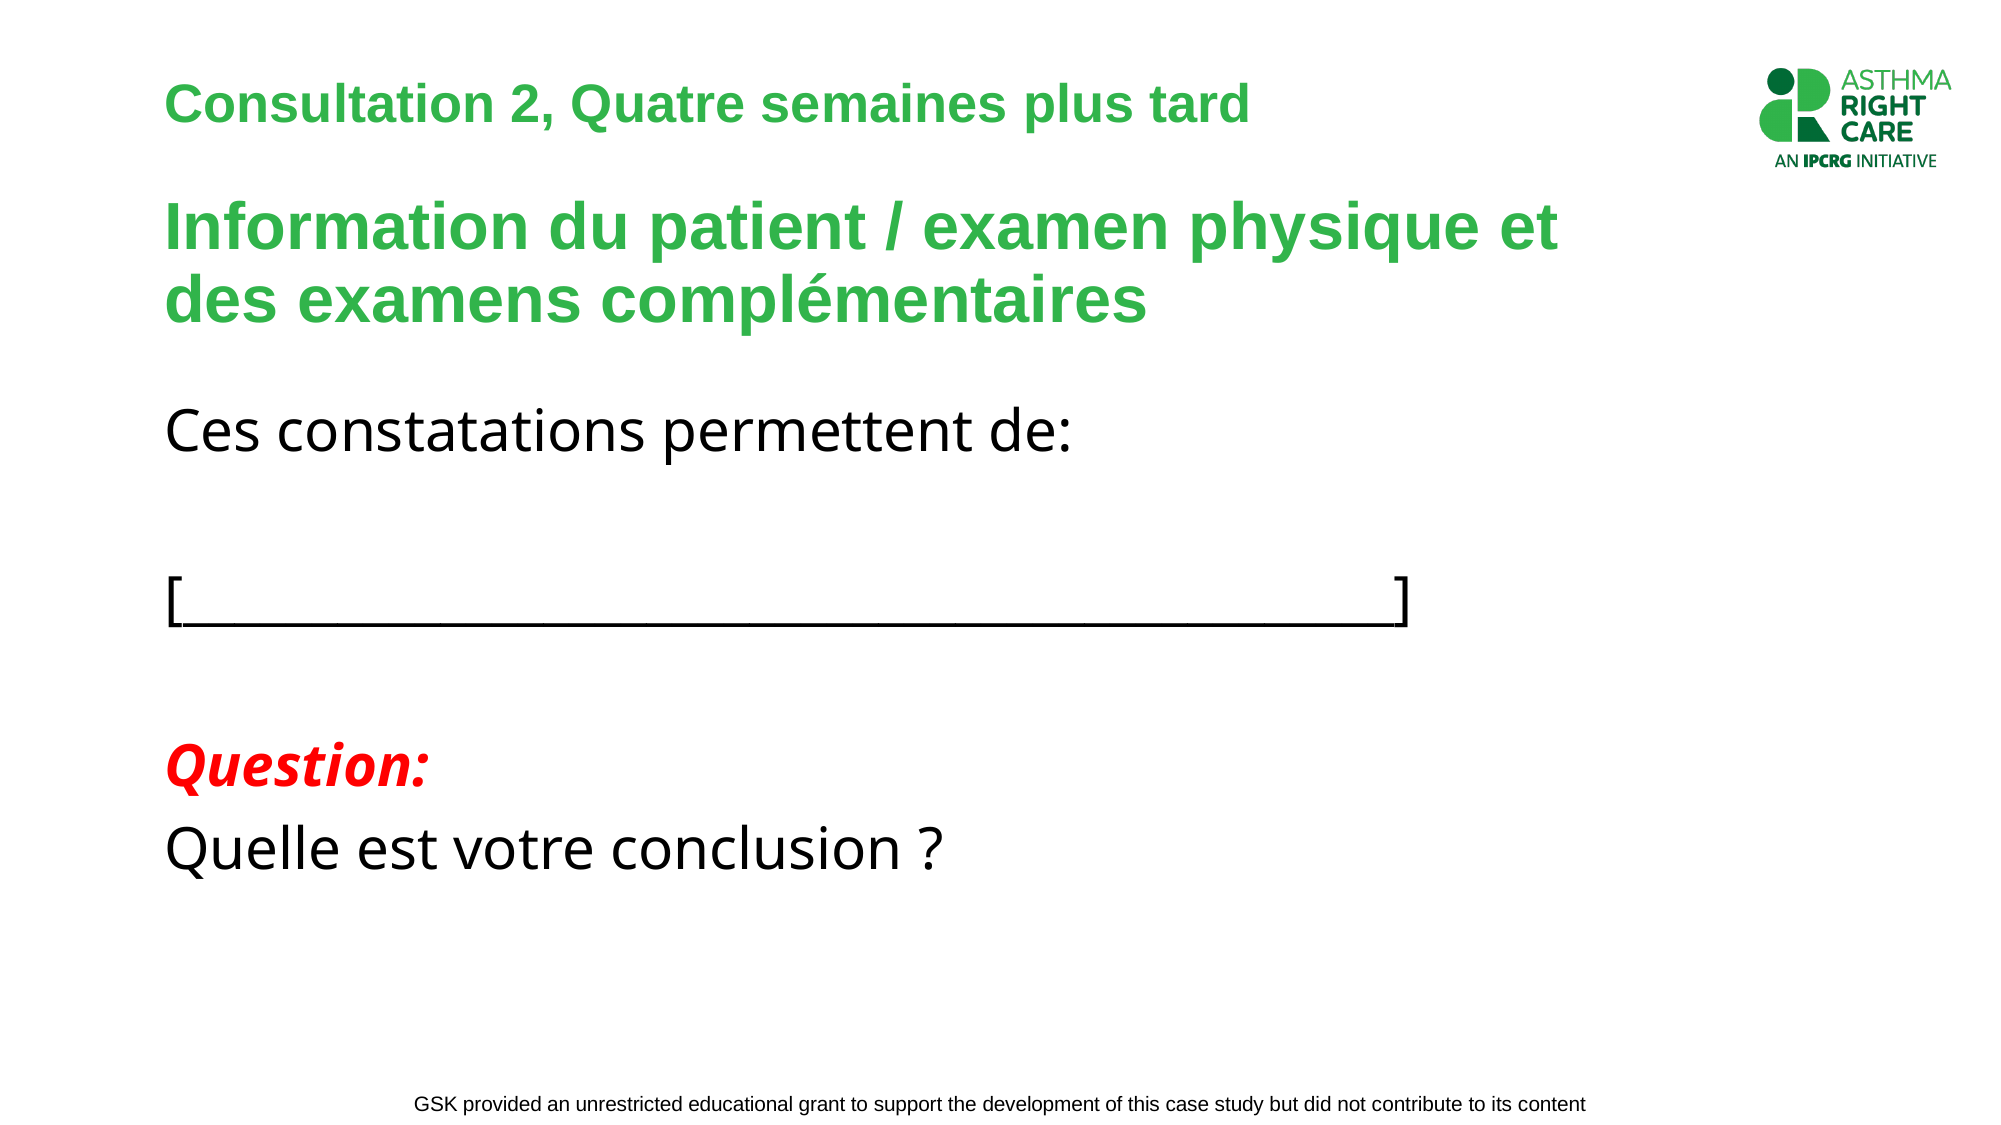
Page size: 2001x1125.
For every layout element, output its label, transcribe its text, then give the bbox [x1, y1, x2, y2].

picture [1752, 63, 1957, 171]
text_box Consultation 2, Quatre semaines plus tard Information du patient / examen physique et des examens complémentaires [149, 64, 1653, 348]
list Ces constatations permettent de: [_______________________________________________] Question: Quelle est votre conclusion ? [149, 393, 1875, 992]
text_box GSK provided an unrestricted educational grant to support the development of this case study but did not contribute to its content [327, 1083, 1673, 1124]
